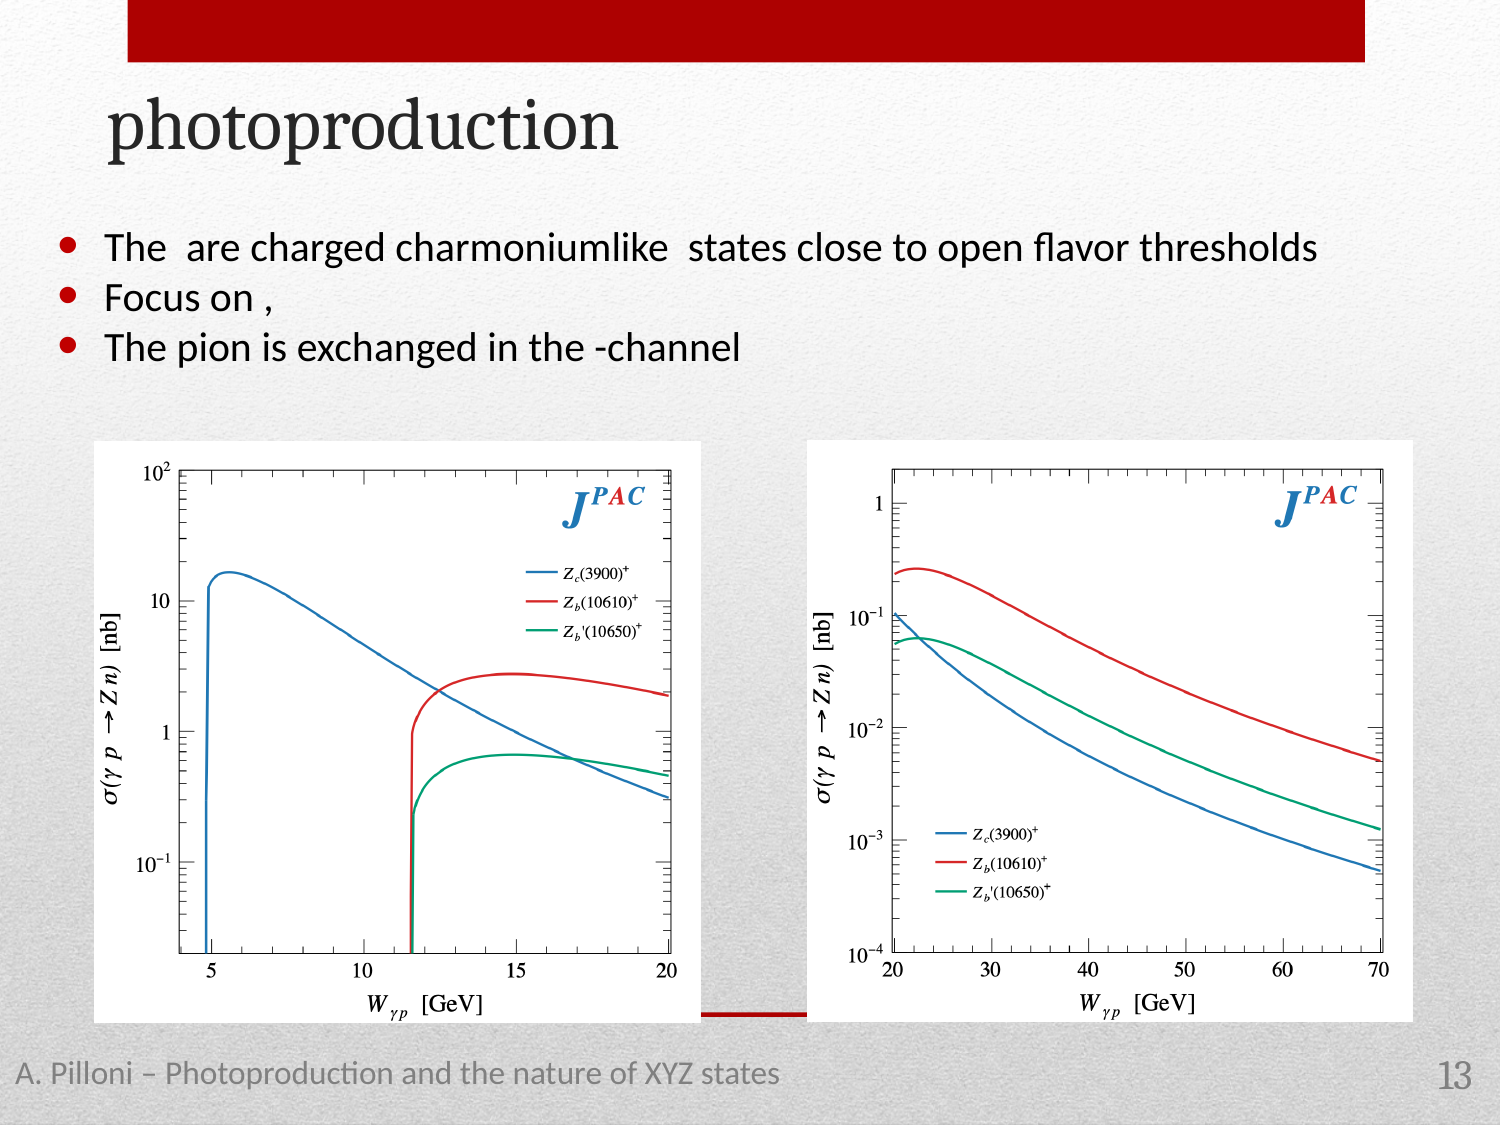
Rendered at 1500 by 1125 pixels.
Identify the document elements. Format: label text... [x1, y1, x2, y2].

slide_number 13 [1362, 1043, 1488, 1104]
text_box A. Pilloni – Photoproduction and the nature of XYZ states [0, 1043, 1091, 1099]
picture [806, 440, 1414, 1023]
picture [93, 440, 701, 1023]
